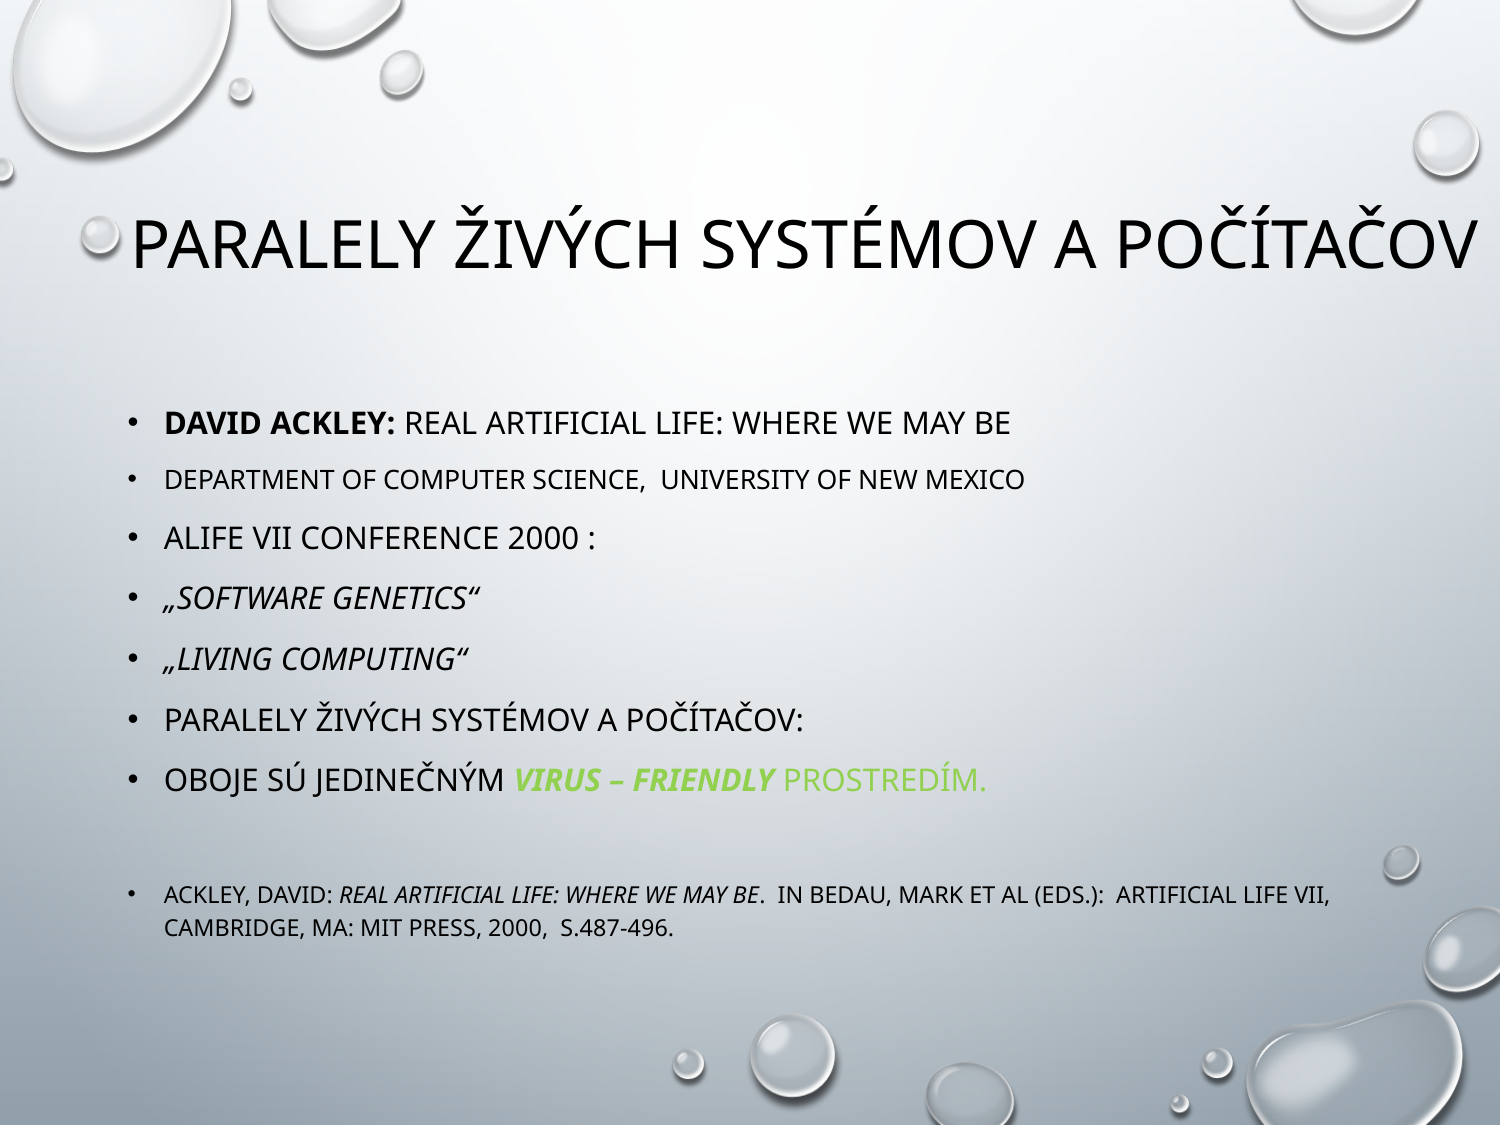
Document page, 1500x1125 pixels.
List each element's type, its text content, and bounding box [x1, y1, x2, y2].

title Paralely živých systémov a počítačov [99, 184, 1500, 310]
list David Ackley: Real artificial life: Where we may be Department of Computer Science, University of New Mexico ALife VII Conference 2000 : „software genetics“ „living computing“ Paralely živých systémov a počítačov: oboje sú jedinečným virus – friendly prostredím. ACKLEY, David: Real Artificial Life: Where We May Be. In Bedau, Mark et al (eds.): Artificial Life VII, Cambridge, MA: MIT Press, 2000, s.487-496. [112, 388, 1388, 950]
picture [0, 0, 1500, 1125]
